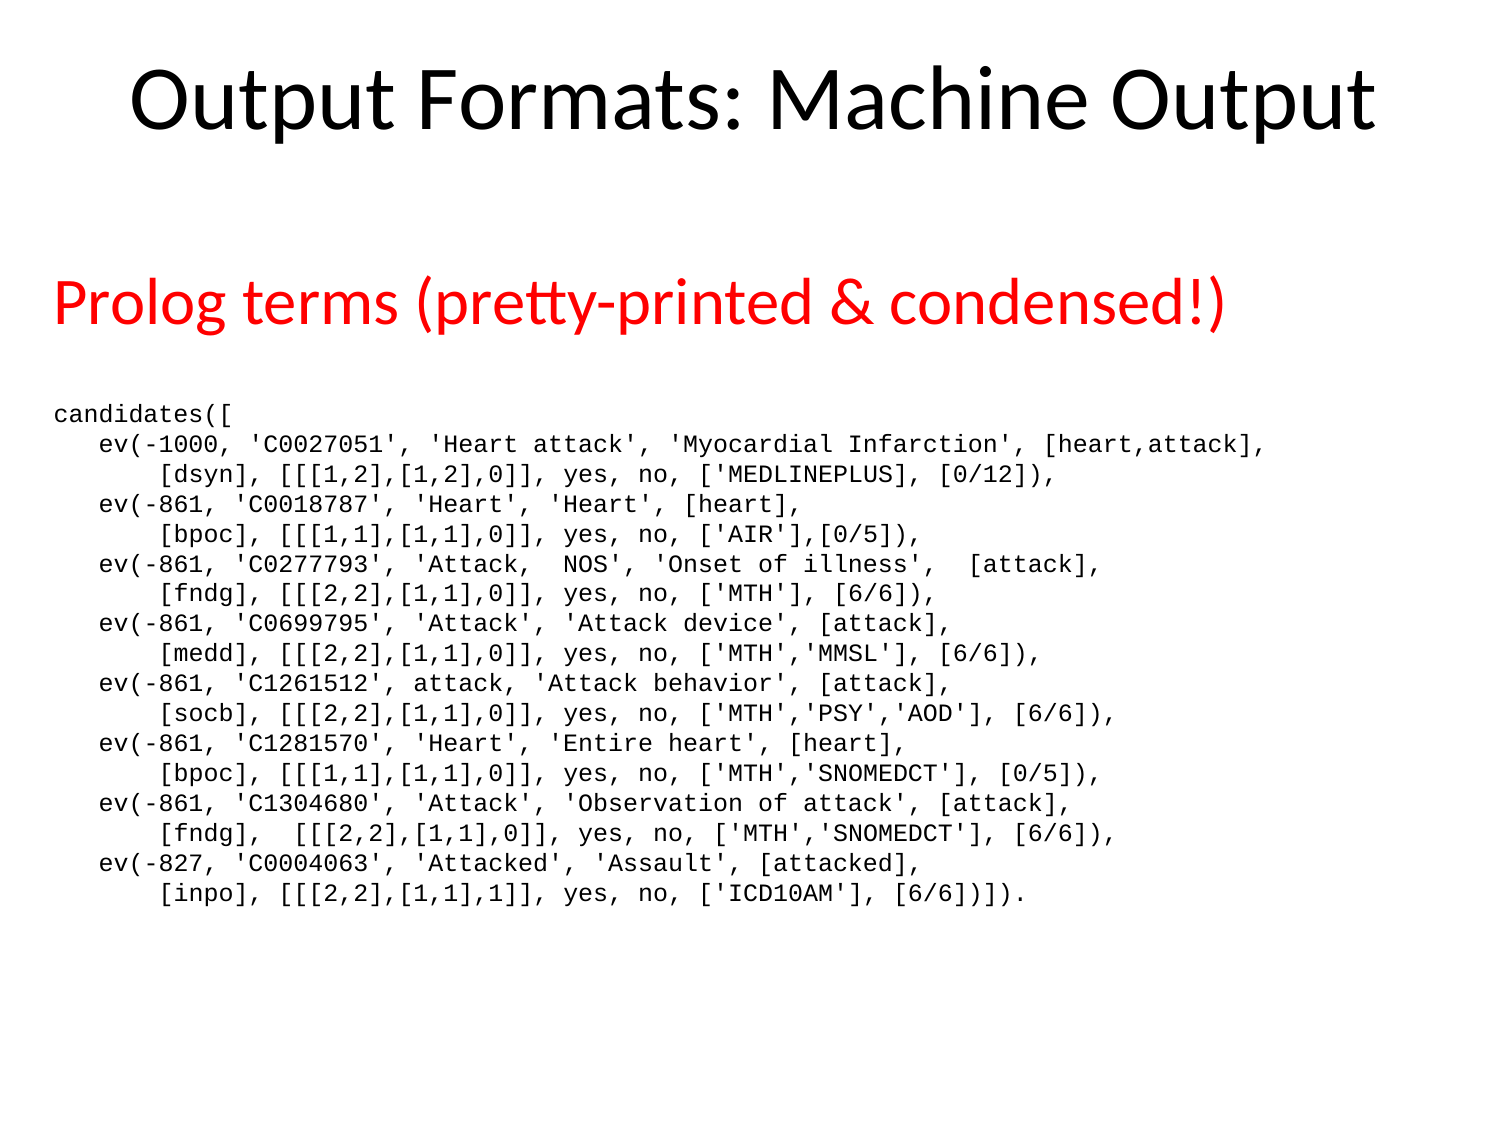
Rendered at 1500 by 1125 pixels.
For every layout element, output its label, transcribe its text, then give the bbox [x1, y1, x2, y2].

title Output Formats: Machine Output [61, 36, 1449, 149]
list Prolog terms (pretty-printed & condensed!) candidates([ ev(-1000, 'C0027051', 'Heart attack', 'Myocardial Infarction', [heart,attack], [dsyn], [[[1,2],[1,2],0]], yes, no, ['MEDLINEPLUS], [0/12]), ev(-861, 'C0018787', 'Heart', 'Heart', [heart], [bpoc], [[[1,1],[1,1],0]], yes, no, ['AIR'],[0/5]), ev(-861, 'C0277793', 'Attack, NOS', 'Onset of illness', [attack], [fndg], [[[2,2],[1,1],0]], yes, no, ['MTH'], [6/6]), ev(-861, 'C0699795', 'Attack', 'Attack device', [attack], [medd], [[[2,2],[1,1],0]], yes, no, ['MTH','MMSL'], [6/6]), ev(-861, 'C1261512', attack, 'Attack behavior', [attack], [socb], [[[2,2],[1,1],0]], yes, no, ['MTH','PSY','AOD'], [6/6]), ev(-861, 'C1281570', 'Heart', 'Entire heart', [heart], [bpoc], [[[1,1],[1,1],0]], yes, no, ['MTH','SNOMEDCT'], [0/5]), ev(-861, 'C1304680', 'Attack', 'Observation of attack', [attack], [fndg], [[[2,2],[1,1],0]], yes, no, ['MTH','SNOMEDCT'], [6/6]), ev(-827, 'C0004063', 'Attacked', 'Assault', [attacked], [inpo], [[[2,2],[1,1],1]], yes, no, ['ICD10AM'], [6/6])]). [38, 249, 1475, 1000]
